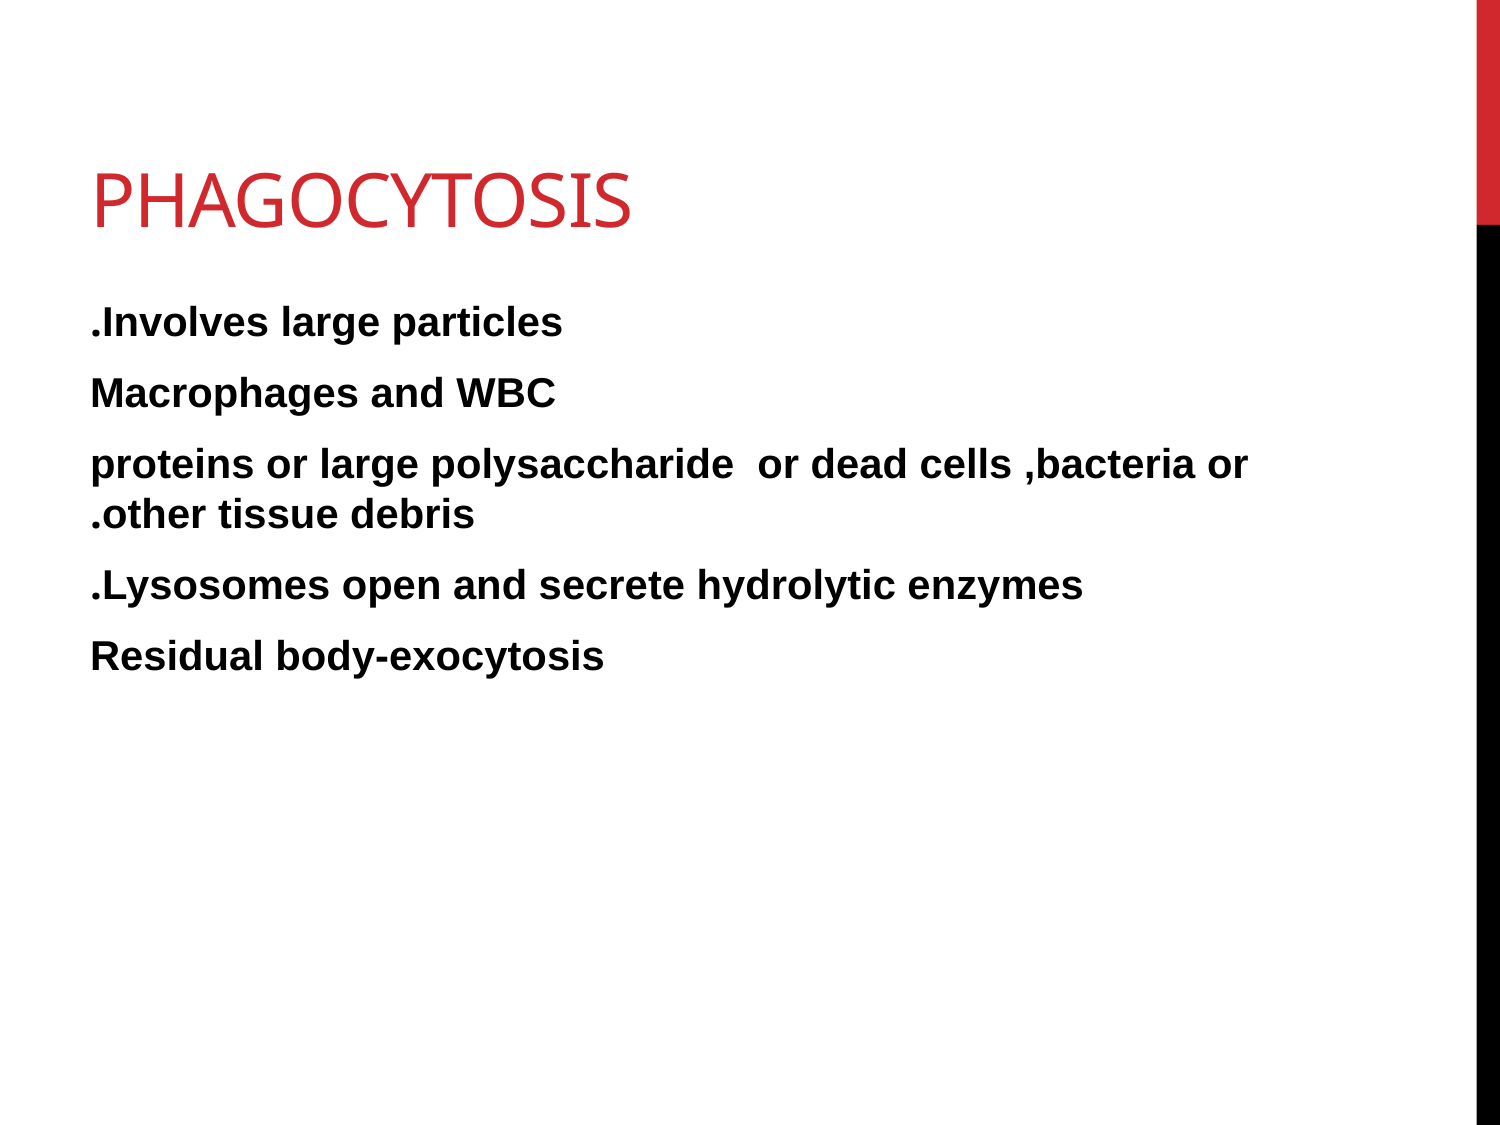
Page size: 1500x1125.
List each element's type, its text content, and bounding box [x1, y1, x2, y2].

title phagocytosis [75, 25, 1025, 250]
list Involves large particles. Macrophages and WBC proteins or large polysaccharide or dead cells ,bacteria or other tissue debris. Lysosomes open and secrete hydrolytic enzymes. Residual body-exocytosis [75, 287, 1325, 1005]
